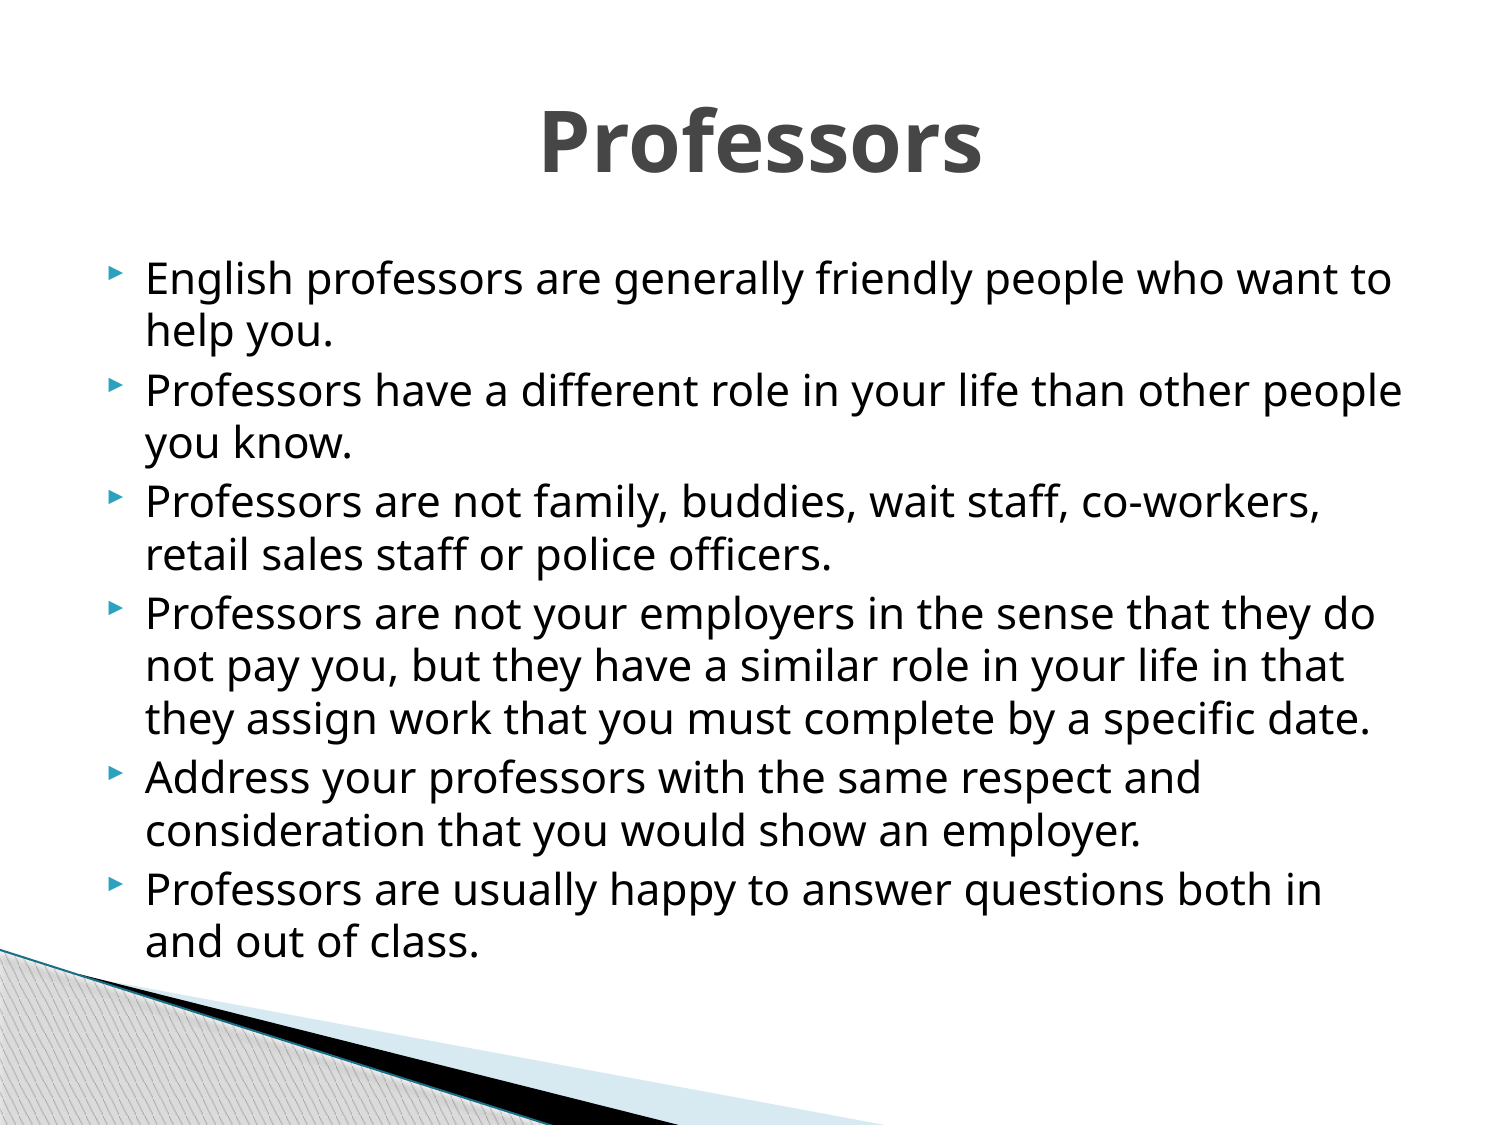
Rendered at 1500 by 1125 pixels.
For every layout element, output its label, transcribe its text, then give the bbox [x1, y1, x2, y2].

title Professors [75, 45, 1425, 233]
list English professors are generally friendly people who want to help you. Professors have a different role in your life than other people you know. Professors are not family, buddies, wait staff, co-workers, retail sales staff or police officers. Professors are not your employers in the sense that they do not pay you, but they have a similar role in your life in that they assign work that you must complete by a specific date. Address your professors with the same respect and consideration that you would show an employer. Professors are usually happy to answer questions both in and out of class. [75, 243, 1425, 986]
